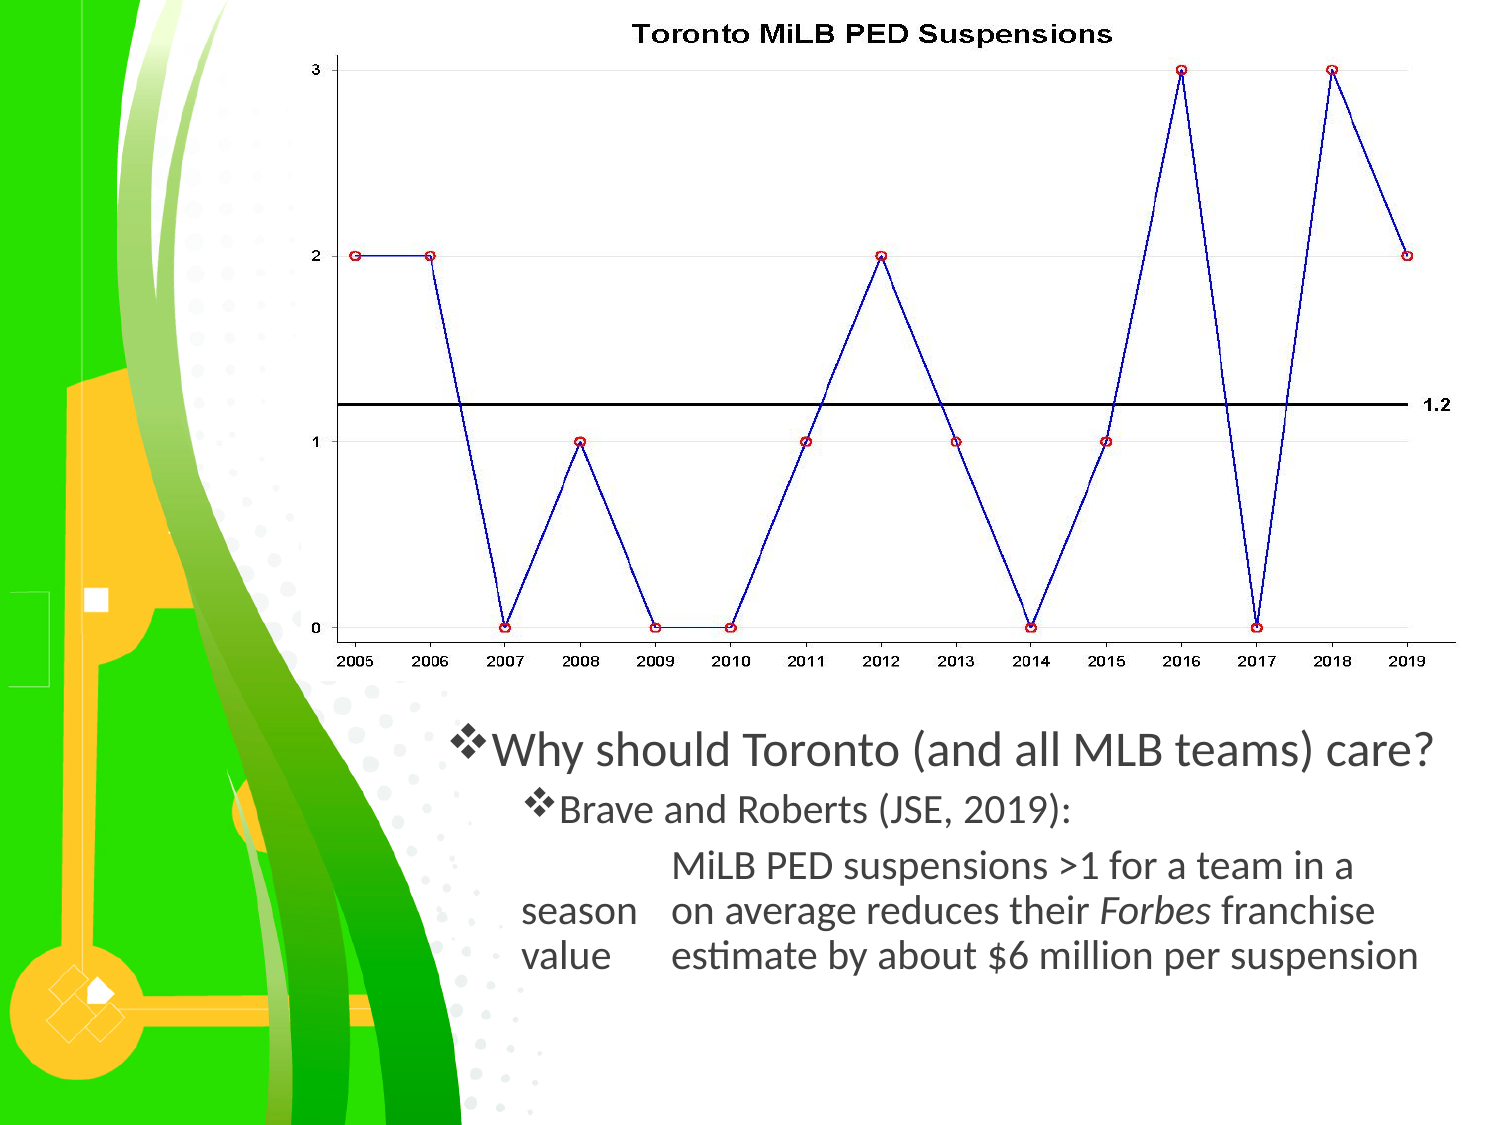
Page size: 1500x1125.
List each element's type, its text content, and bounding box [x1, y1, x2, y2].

picture [0, 0, 1500, 1125]
list Why should Toronto (and all MLB teams) care? Brave and Roberts (JSE, 2019): MiLB PED suspensions >1 for a team in a season on average reduces their Forbes franchise value estimate by about $6 million per suspension [431, 716, 1459, 1125]
